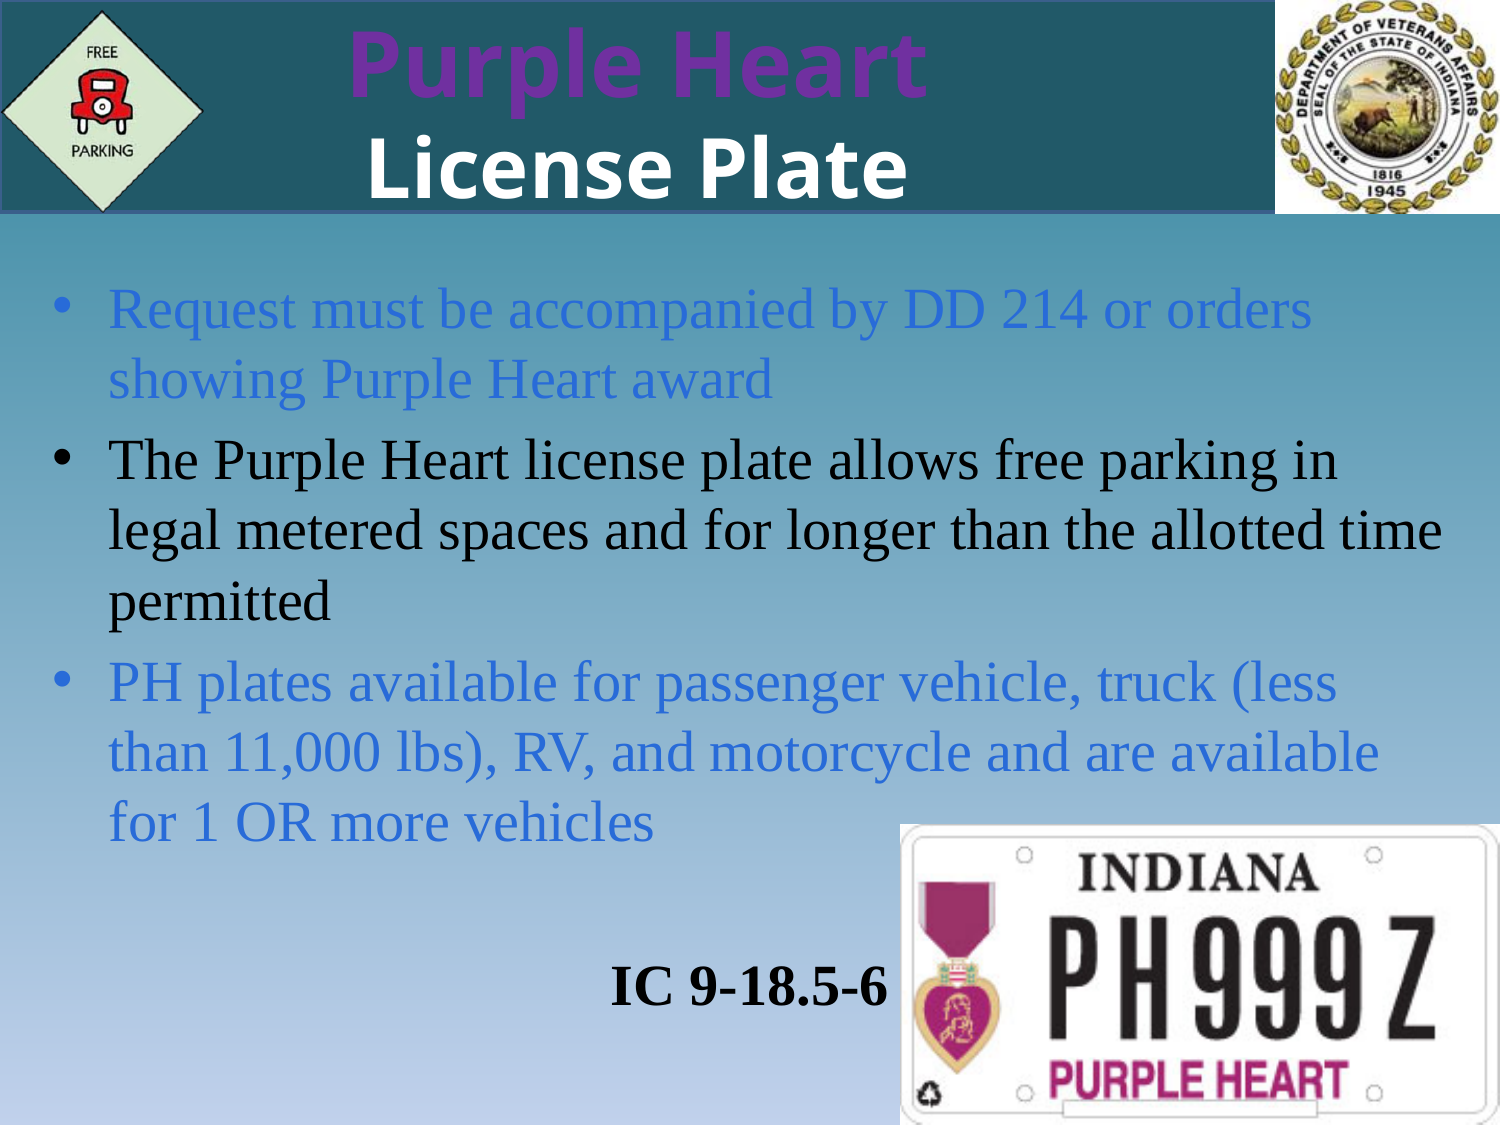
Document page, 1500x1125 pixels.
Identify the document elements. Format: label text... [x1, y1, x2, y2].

list Request must be accompanied by DD 214 or orders showing Purple Heart award The Purple Heart license plate allows free parking in legal metered spaces and for longer than the allotted time permitted PH plates available for passenger vehicle, truck (less than 11,000 lbs), RV, and motorcycle and are available for 1 OR more vehicles IC 9-18.5-6 [37, 262, 1463, 1018]
picture [899, 824, 1500, 1125]
picture [0, 9, 204, 213]
picture [1275, 0, 1500, 214]
title Purple Heart License Plate [0, 4, 1276, 218]
